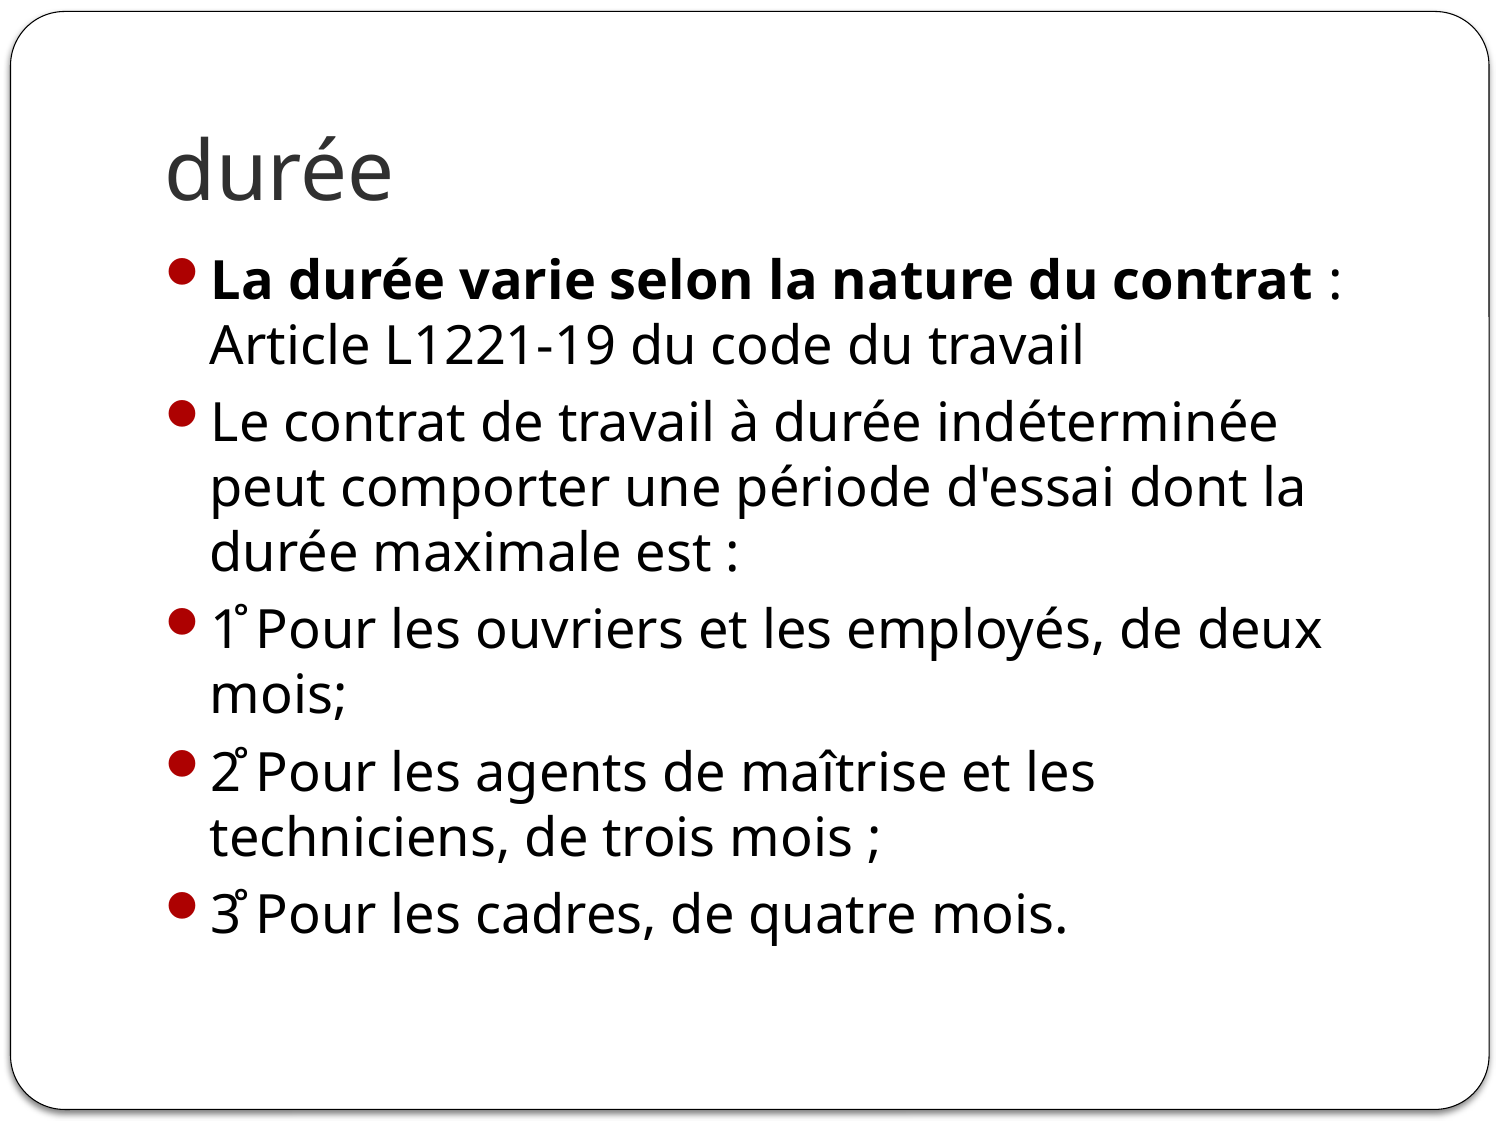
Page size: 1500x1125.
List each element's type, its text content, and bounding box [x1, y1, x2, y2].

title durée [150, 45, 1425, 233]
list La durée varie selon la nature du contrat : Article L1221-19 du code du travail Le contrat de travail à durée indéterminée peut comporter une période d'essai dont la durée maximale est : 1̊ Pour les ouvriers et les employés, de deux mois; 2̊ Pour les agents de maîtrise et les techniciens, de trois mois ; 3̊ Pour les cadres, de quatre mois. [150, 237, 1425, 988]
